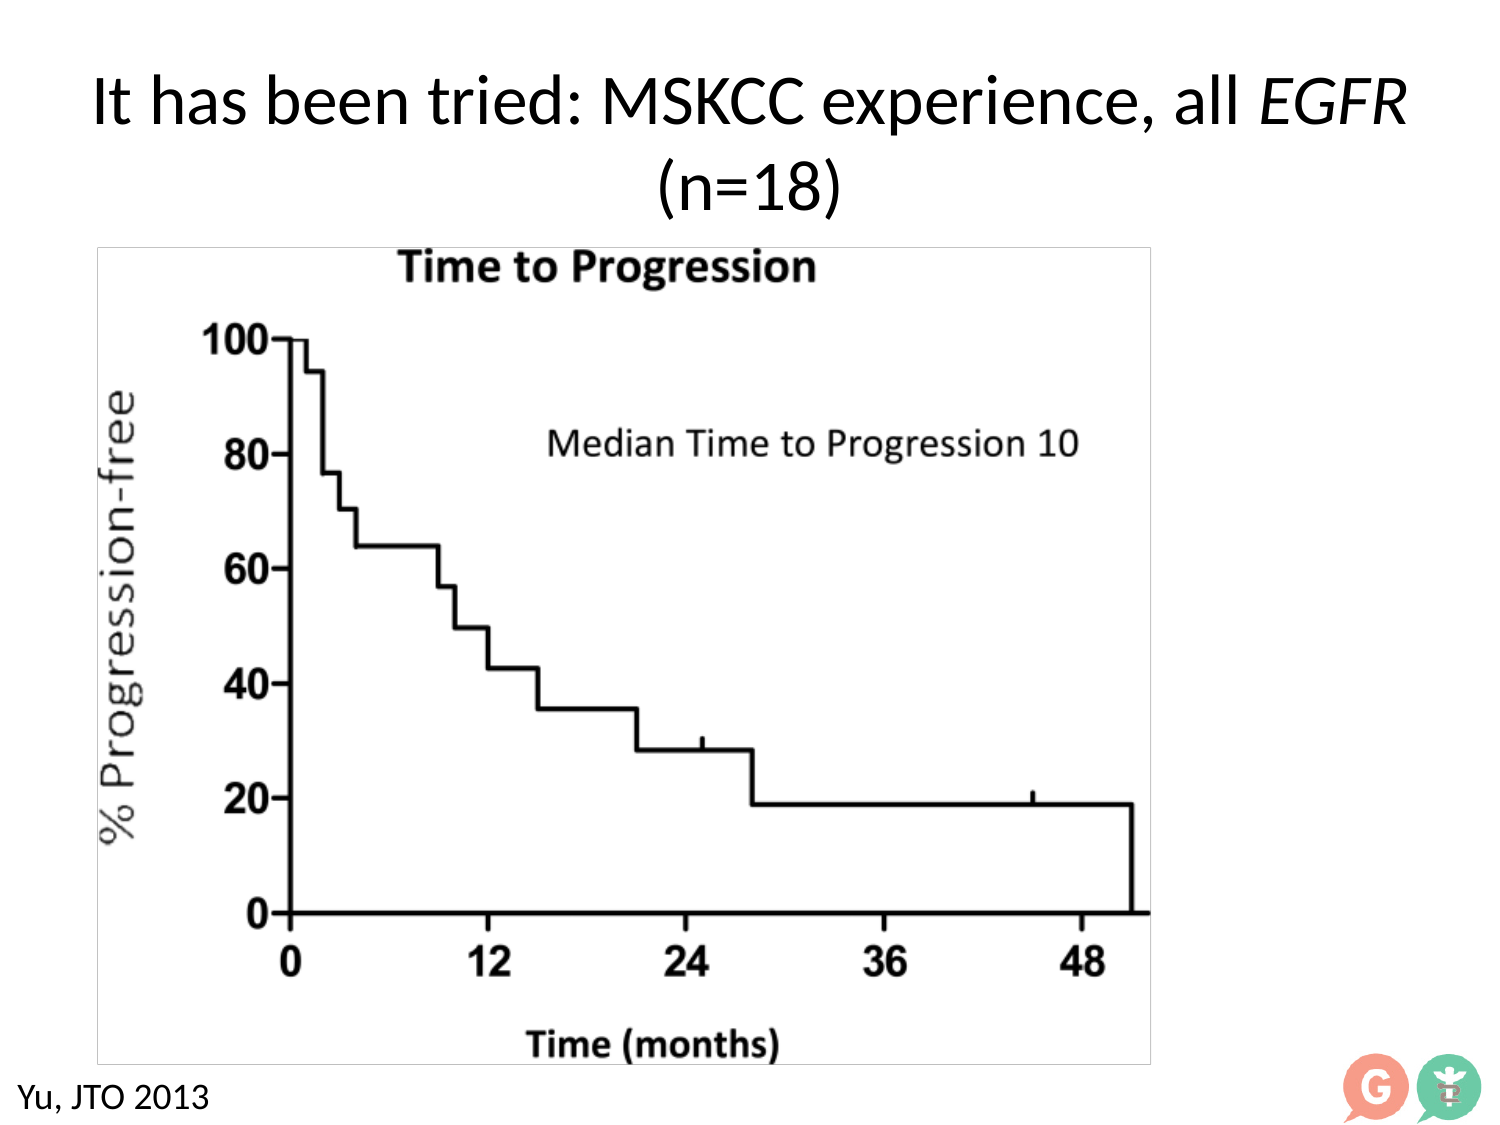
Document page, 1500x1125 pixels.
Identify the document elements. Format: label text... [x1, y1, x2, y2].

title It has been tried: MSKCC experience, all EGFR (n=18) [75, 45, 1425, 233]
picture [87, 237, 1161, 1065]
picture [1342, 1051, 1487, 1125]
text_box Yu, JTO 2013 [2, 1064, 225, 1125]
